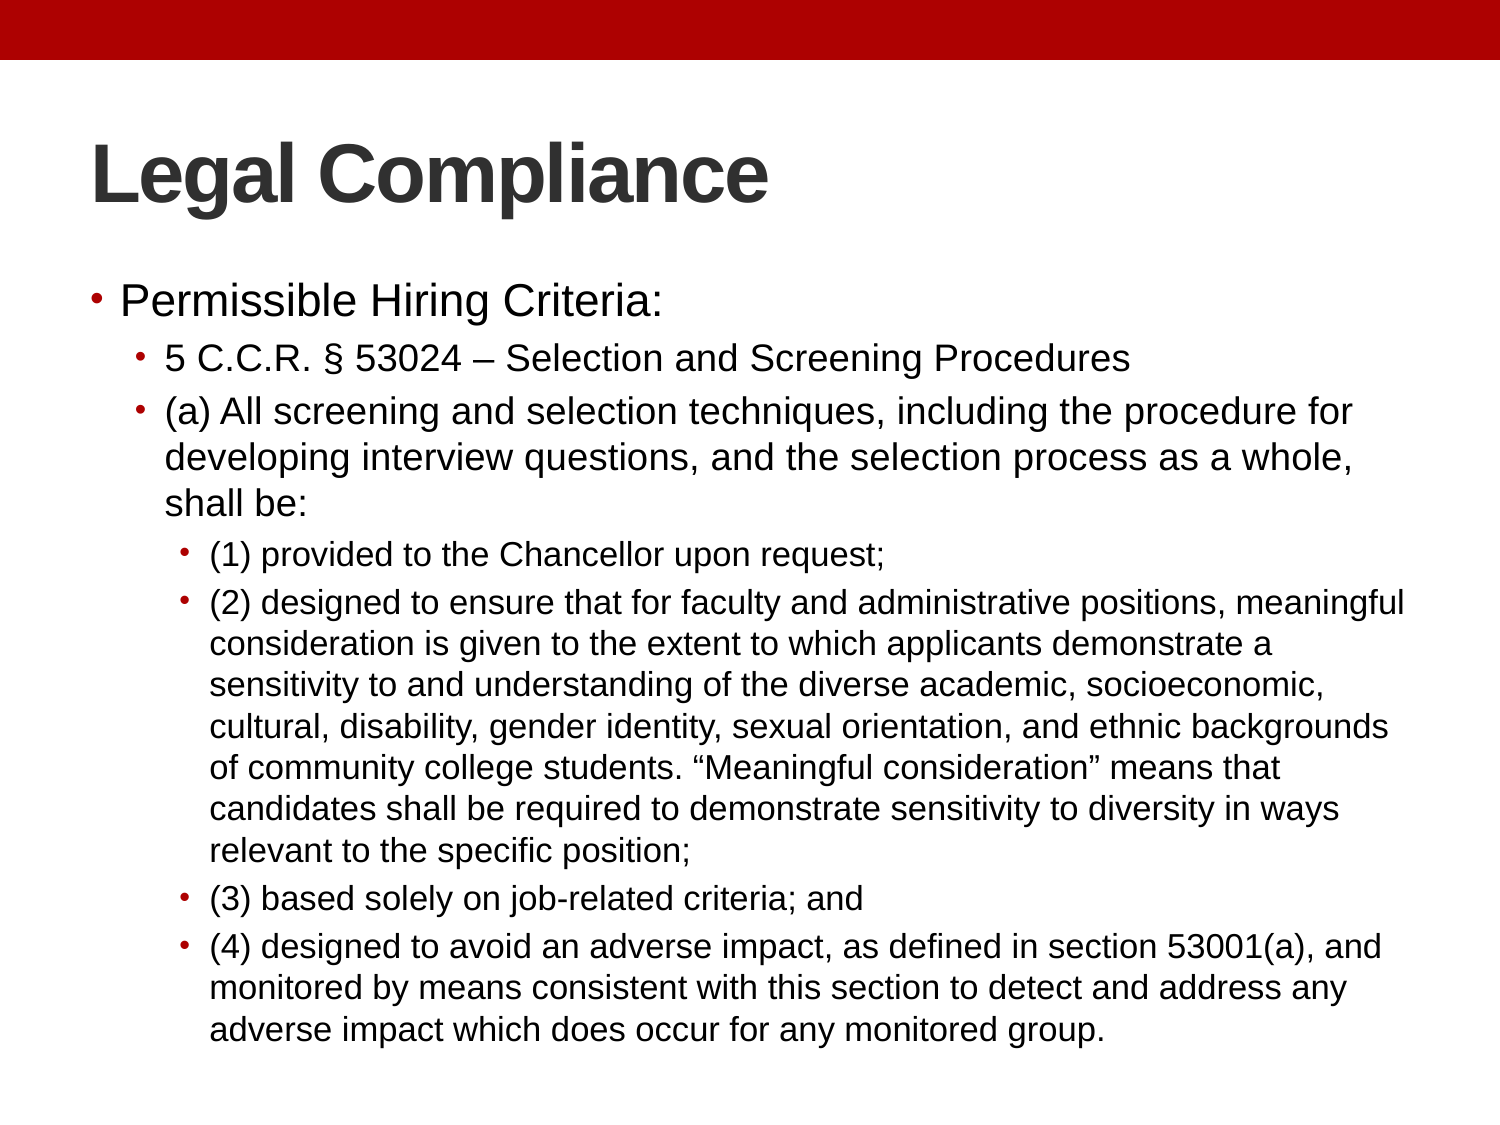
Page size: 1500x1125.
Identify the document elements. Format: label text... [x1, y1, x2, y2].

list Permissible Hiring Criteria: 5 C.C.R. § 53024 – Selection and Screening Procedures (a) All screening and selection techniques, including the procedure for developing interview questions, and the selection process as a whole, shall be: (1) provided to the Chancellor upon request; (2) designed to ensure that for faculty and administrative positions, meaningful consideration is given to the extent to which applicants demonstrate a sensitivity to and understanding of the diverse academic, socioeconomic, cultural, disability, gender identity, sexual orientation, and ethnic backgrounds of community college students. “Meaningful consideration” means that candidates shall be required to demonstrate sensitivity to diversity in ways relevant to the specific position; (3) based solely on job-related criteria; and (4) designed to avoid an adverse impact, as defined in section 53001(a), and monitored by means consistent with this section to detect and address any adverse impact which does occur for any monitored group. [75, 262, 1425, 1063]
title Legal Compliance [75, 87, 1425, 250]
